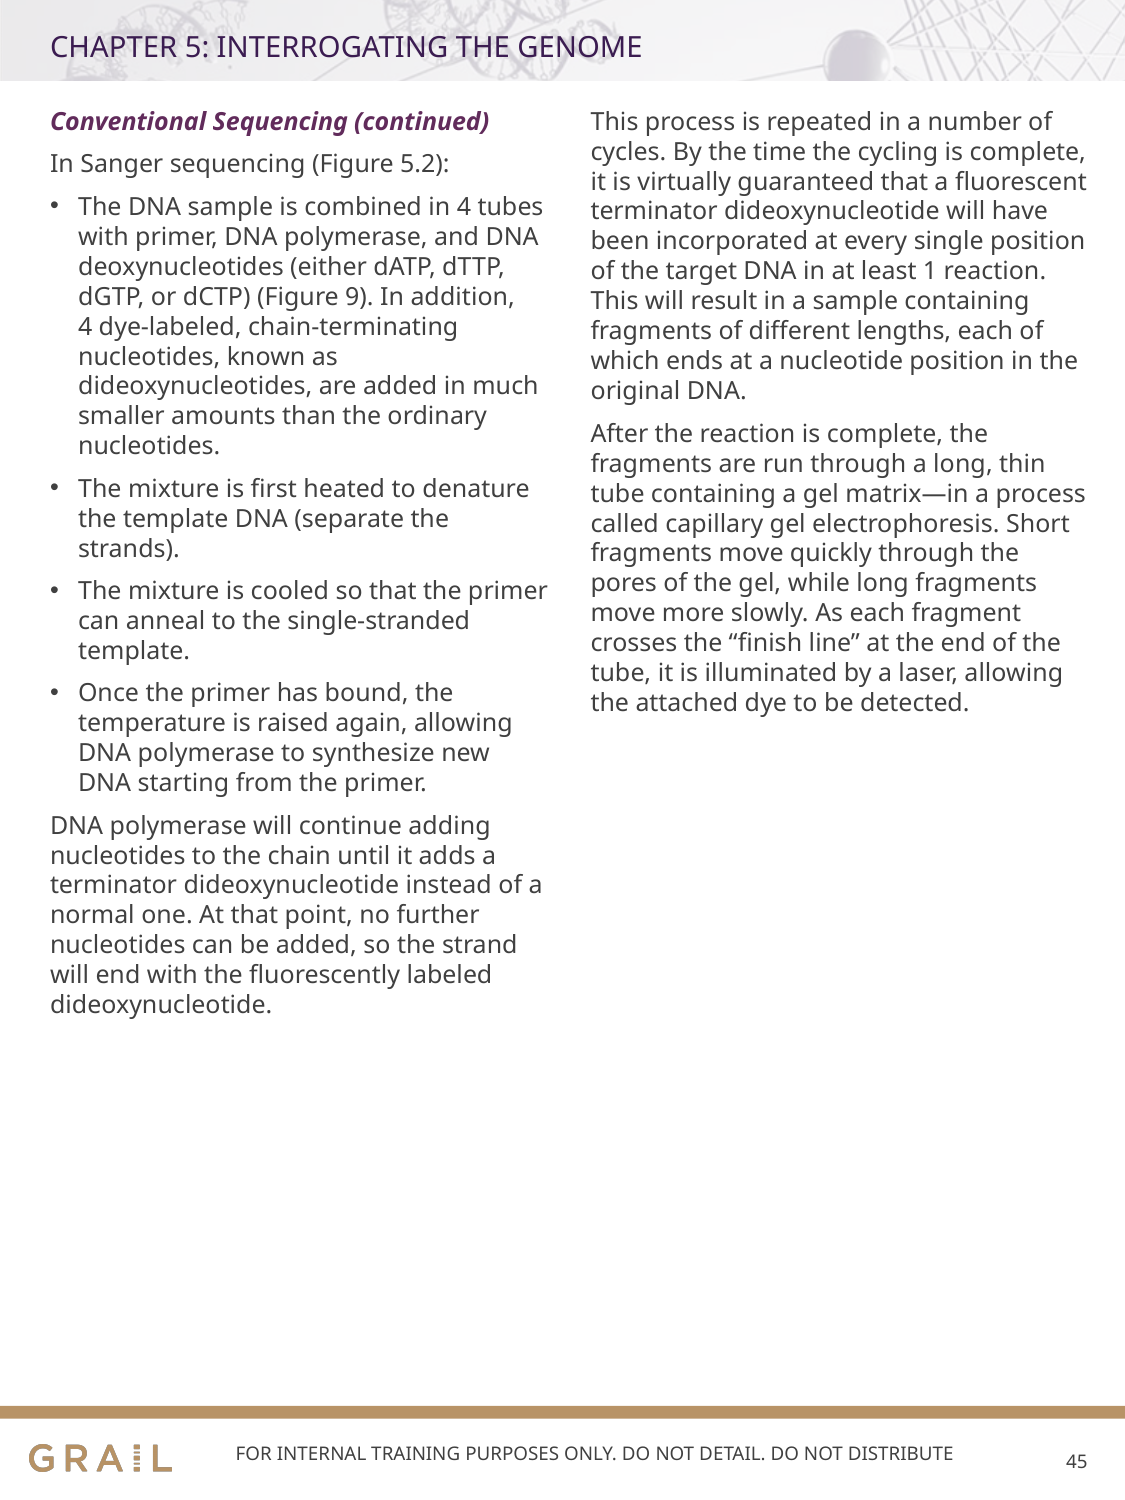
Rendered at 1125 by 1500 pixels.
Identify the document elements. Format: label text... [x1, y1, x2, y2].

list Conventional Sequencing (continued) In Sanger sequencing (Figure 5.2): The DNA sample is combined in 4 tubes with primer, DNA polymerase, and DNA deoxynucleotides (either dATP, dTTP, dGTP, or dCTP) (Figure 9). In addition, 4 dye-labeled, chain-terminating nucleotides, known as dideoxynucleotides, are added in much smaller amounts than the ordinary nucleotides. The mixture is first heated to denature the template DNA (separate the strands). The mixture is cooled so that the primer can anneal to the single-stranded template. Once the primer has bound, the temperature is raised again, allowing DNA polymerase to synthesize new DNA starting from the primer. DNA polymerase will continue adding nucleotides to the chain until it adds a terminator dideoxynucleotide instead of a normal one. At that point, no further nucleotides can be added, so the strand will end with the fluorescently labeled dideoxynucleotide. [35, 97, 550, 1379]
title CHAPTER 5: INTERROGATING THE GENOME [35, 10, 882, 86]
list This process is repeated in a number of cycles. By the time the cycling is complete, it is virtually guaranteed that a fluorescent terminator dideoxynucleotide will have been incorporated at every single position of the target DNA in at least 1 reaction. This will result in a sample containing fragments of different lengths, each of which ends at a nucleotide position in the original DNA. After the reaction is complete, the fragments are run through a long, thin tube containing a gel matrix—in a process called capillary gel electrophoresis. Short fragments move quickly through the pores of the gel, while long fragments move more slowly. As each fragment crosses the “finish line” at the end of the tube, it is illuminated by a laser, allowing the attached dye to be detected. [575, 97, 1103, 1380]
picture [29, 1444, 172, 1472]
slide_number 44 [1017, 1434, 1103, 1491]
footer FOR INTERNAL TRAINING PURPOSES ONLY. DO NOT DETAIL. DO NOT DISTRIBUTE [193, 1434, 996, 1489]
